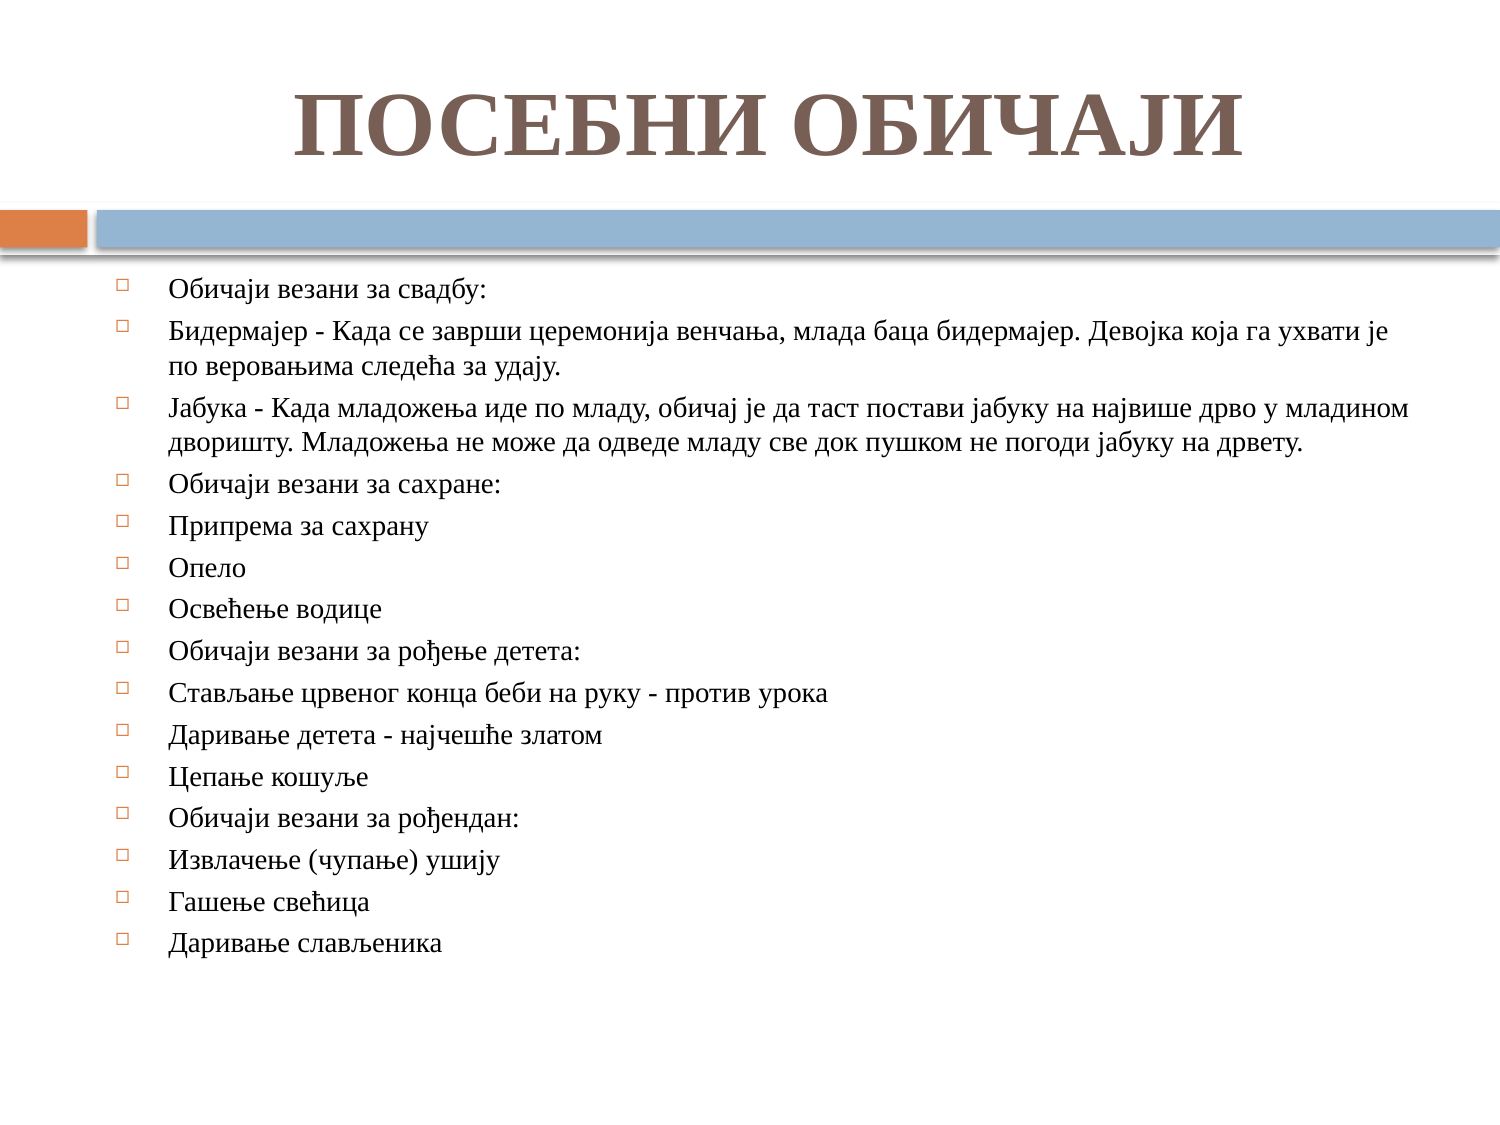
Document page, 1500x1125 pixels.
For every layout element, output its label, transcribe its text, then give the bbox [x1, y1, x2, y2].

title ПОСЕБНИ ОБИЧАЈИ [100, 37, 1438, 200]
list Обичаји везани за свадбу: Бидермајер - Када се заврши церемонија венчања, млада баца бидермајер. Девојка која га ухвати је по веровањима следећа за удају. Јабука - Када младожења иде по младу, обичај је да таст постави јабуку на највише дрво у младином дворишту. Младожења не може да одведе младу све док пушком не погоди јабуку на дрвету. Обичаји везани за сахране: Припрема за сахрану Опело Освећење водице Обичаји везани за рођење детета: Стављање црвеног конца беби на руку - против урока Даривање детета - најчешће златом Цепање кошуље Обичаји везани за рођендан: Извлачење (чупање) ушију Гашење свећица Даривање слављеника [100, 262, 1438, 1000]
